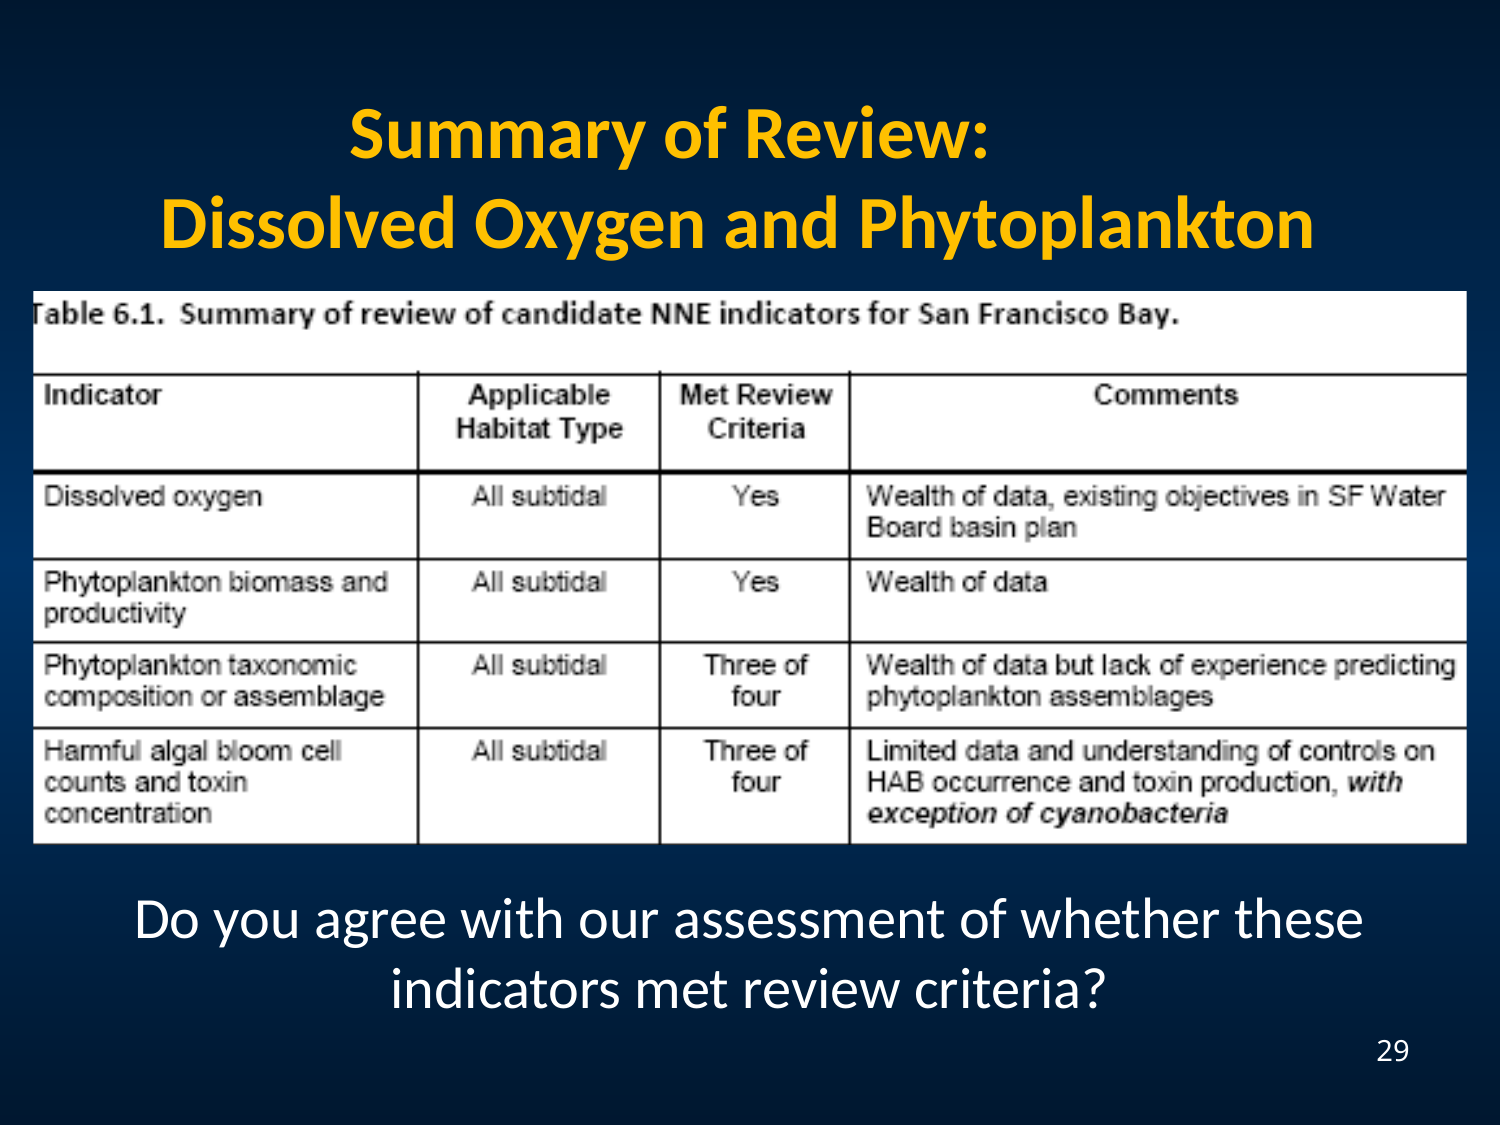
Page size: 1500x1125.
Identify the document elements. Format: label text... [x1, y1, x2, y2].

slide_number 29 [1074, 1024, 1426, 1103]
picture [33, 291, 1467, 845]
title Summary of Review: Dissolved Oxygen and Phytoplankton [133, 79, 1345, 268]
text_box Do you agree with our assessment of whether these indicators met review criteria? [33, 872, 1467, 1028]
